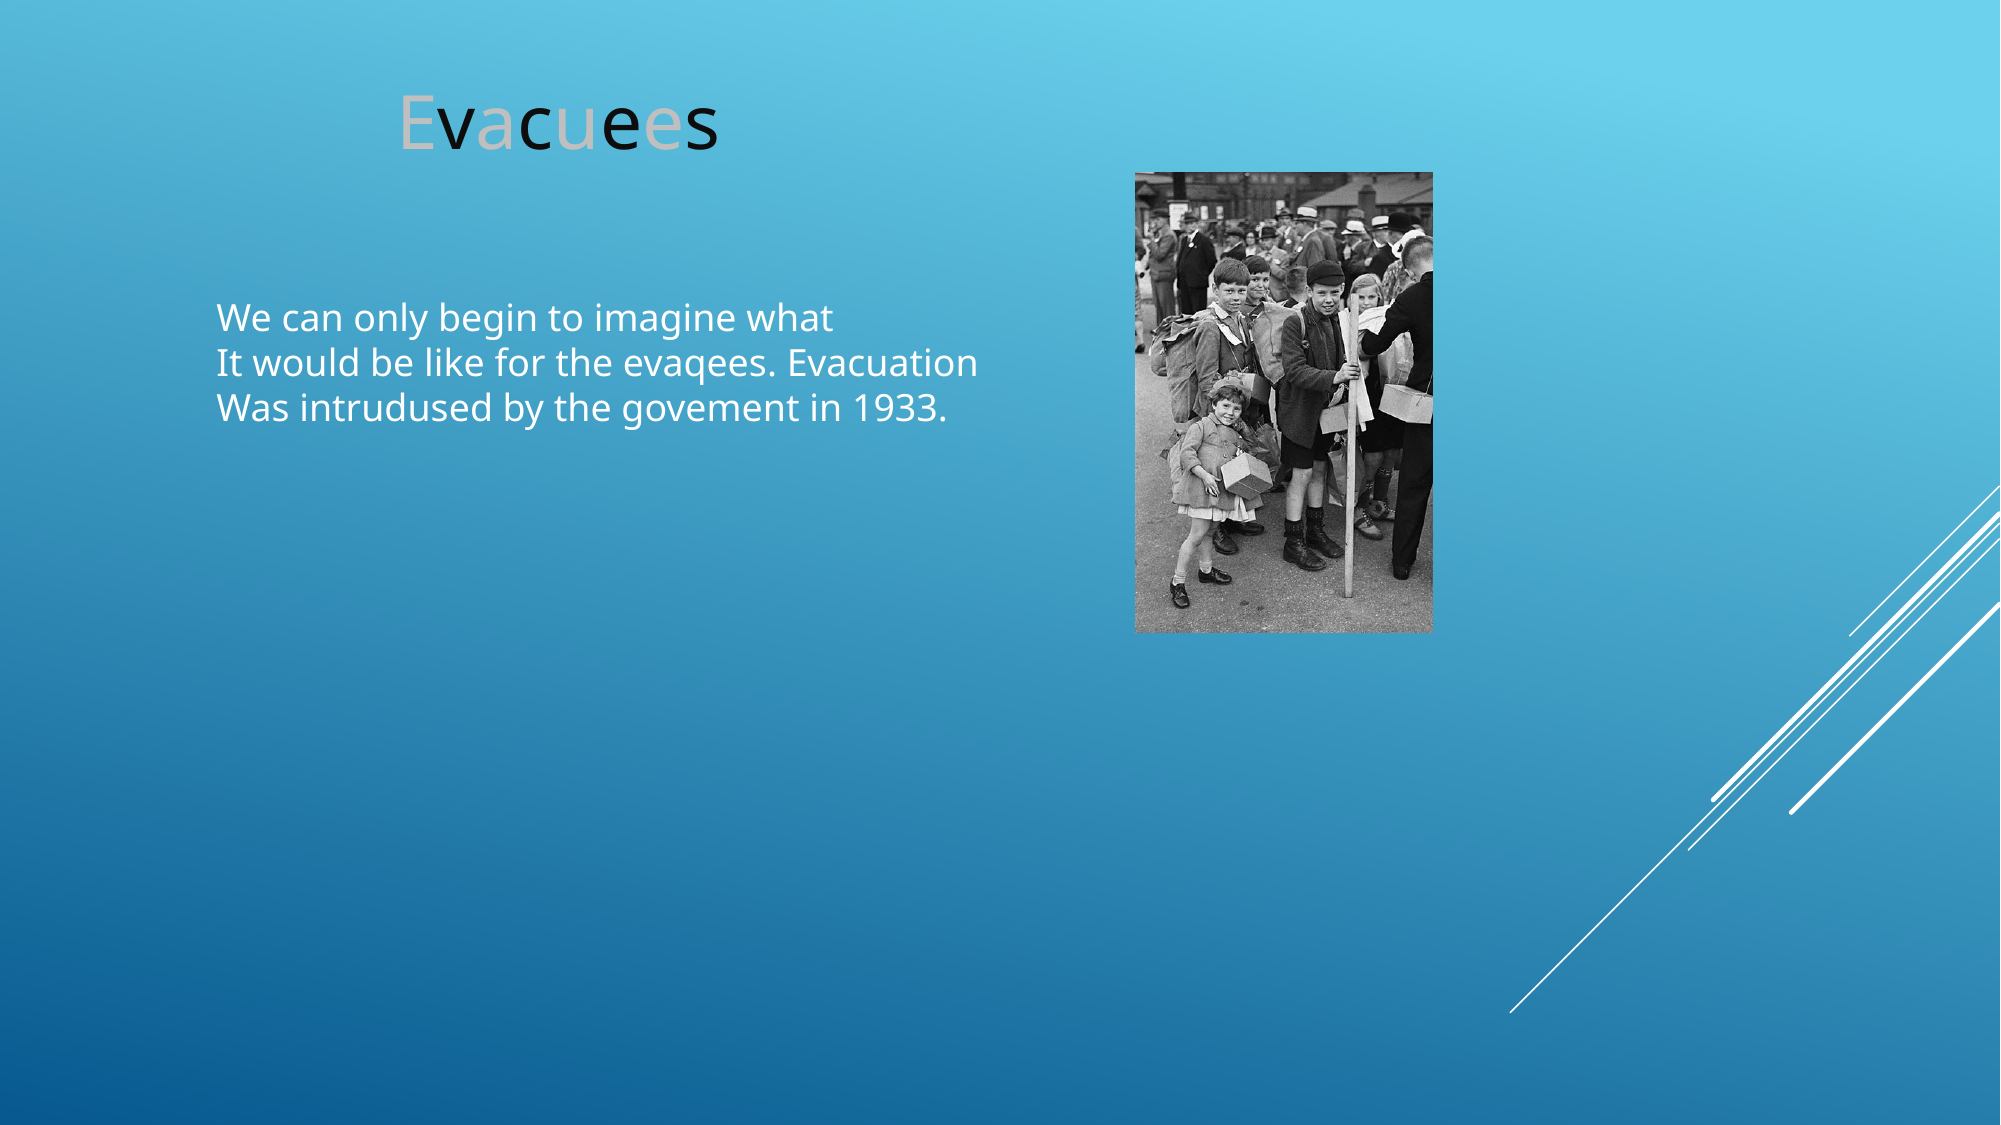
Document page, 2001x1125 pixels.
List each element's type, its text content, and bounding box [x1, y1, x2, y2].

picture [1135, 172, 1433, 634]
text_box Evacuees [381, 66, 736, 172]
text_box We can only begin to imagine what It would be like for the evaqees. Evacuation Was intrudused by the govement in 1933. [201, 286, 995, 437]
